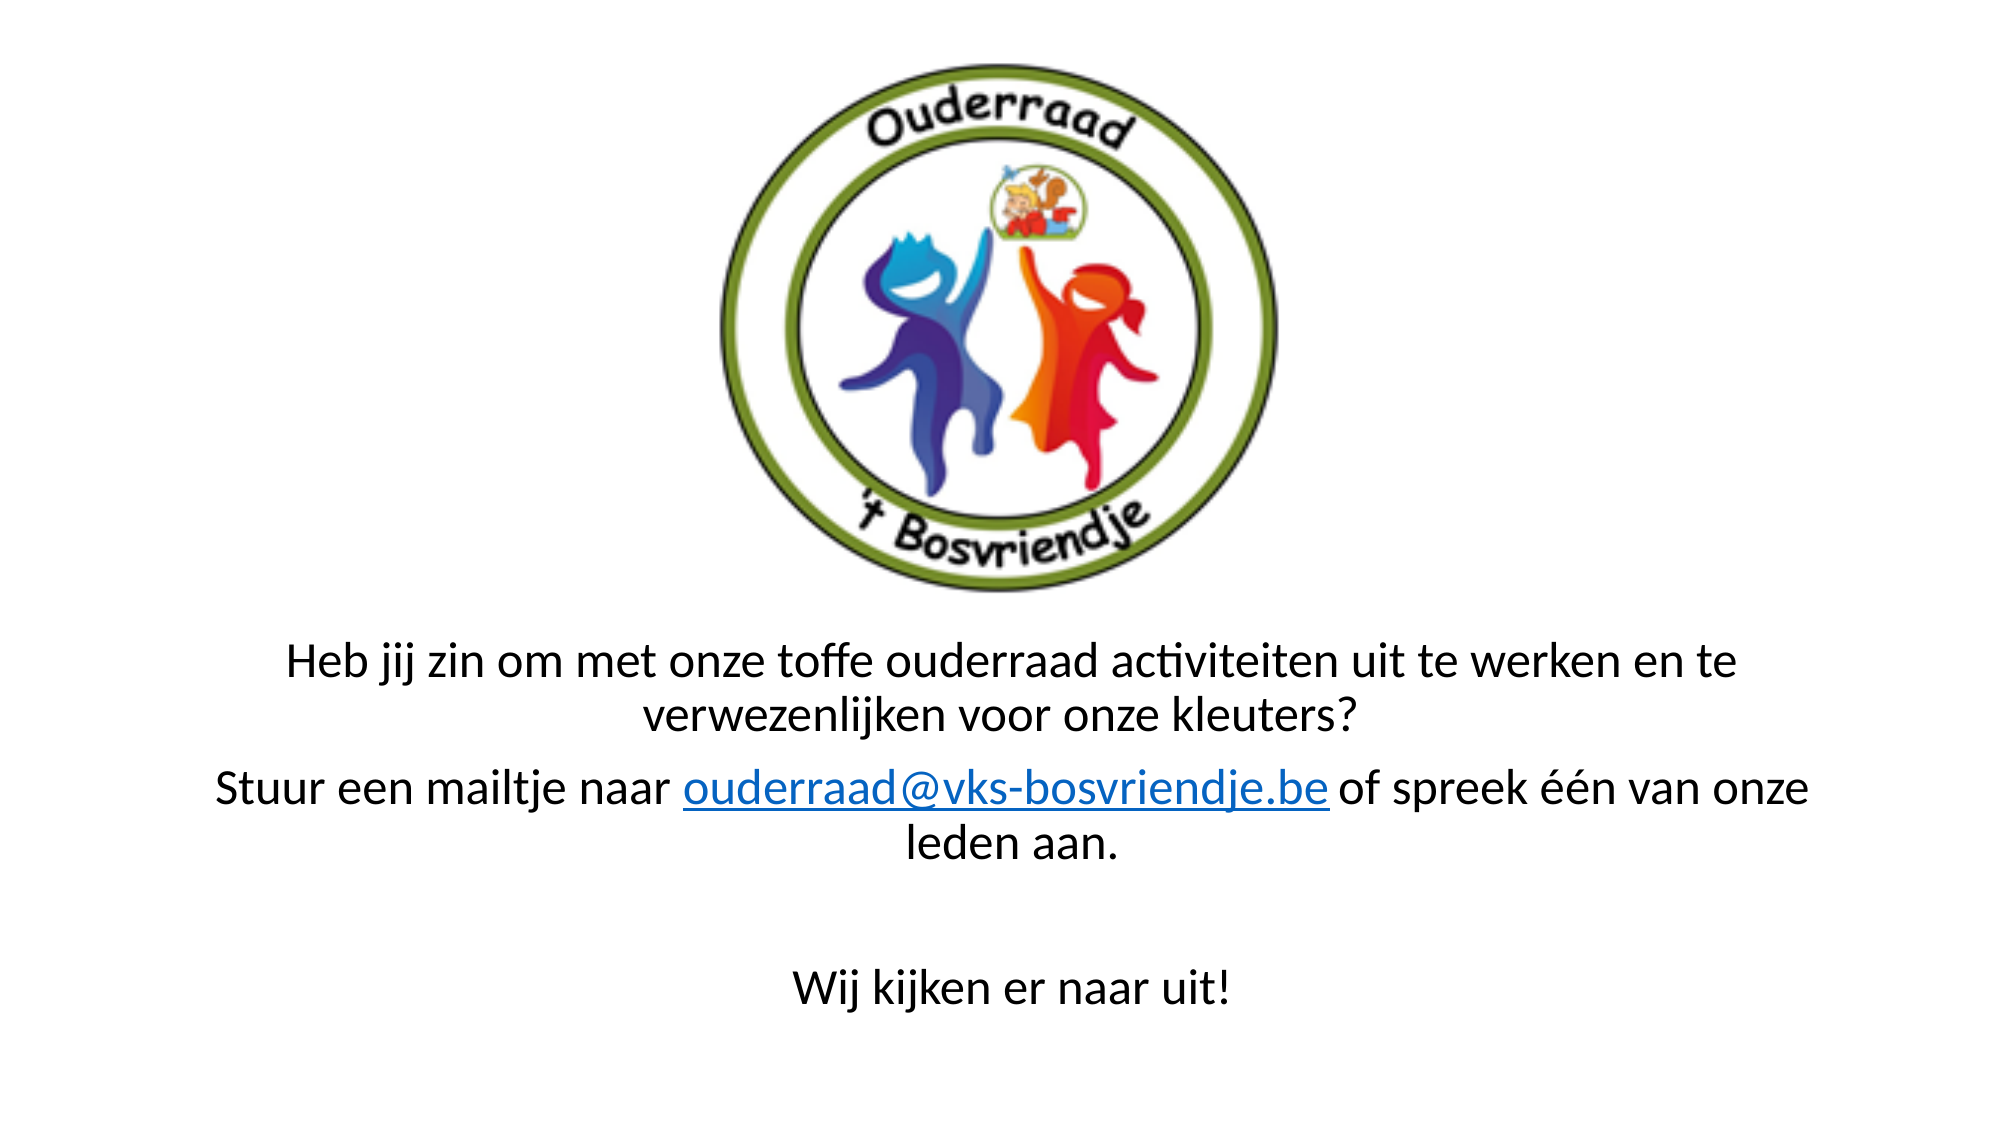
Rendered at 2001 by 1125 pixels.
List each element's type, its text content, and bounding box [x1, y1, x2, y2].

picture [718, 62, 1282, 596]
list Heb jij zin om met onze toffe ouderraad activiteiten uit te werken en te verwezenlijken voor onze kleuters? Stuur een mailtje naar ouderraad@vks-bosvriendje.be of spreek één van onze leden aan. Wij kijken er naar uit! [150, 328, 1876, 1083]
